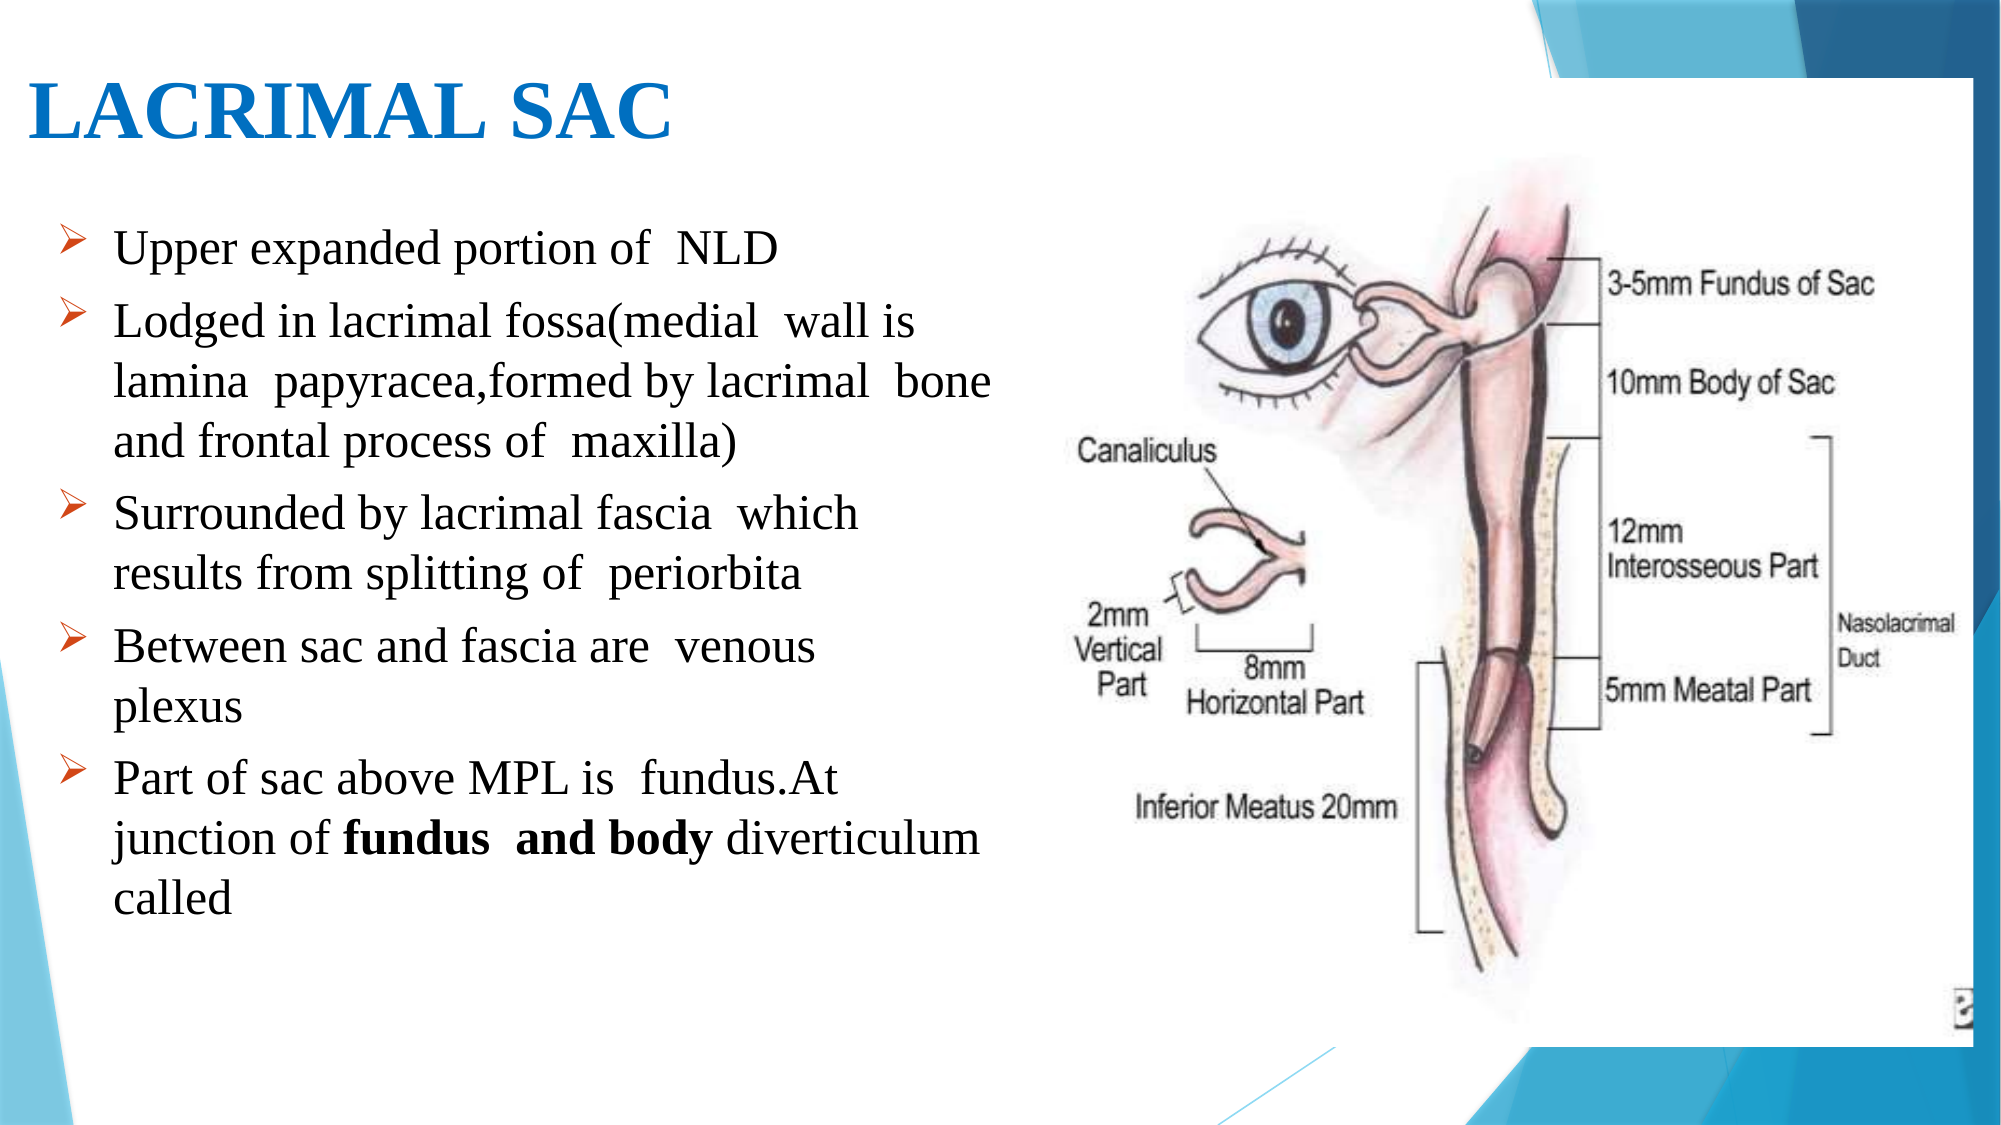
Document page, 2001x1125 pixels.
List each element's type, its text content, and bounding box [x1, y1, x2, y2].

text_box Upper expanded portion of NLD Lodged in lacrimal fossa(medial wall is lamina papyracea,formed by lacrimal bone and frontal process of maxilla) Surrounded by lacrimal fascia which results from splitting of periorbita Between sac and fascia are venous plexus Part of sac above MPL is fundus.At junction of fundus and body diverticulum called [54, 212, 1046, 925]
title LACRIMAL SAC [26, 53, 1351, 244]
text_box [1047, 78, 1974, 1047]
